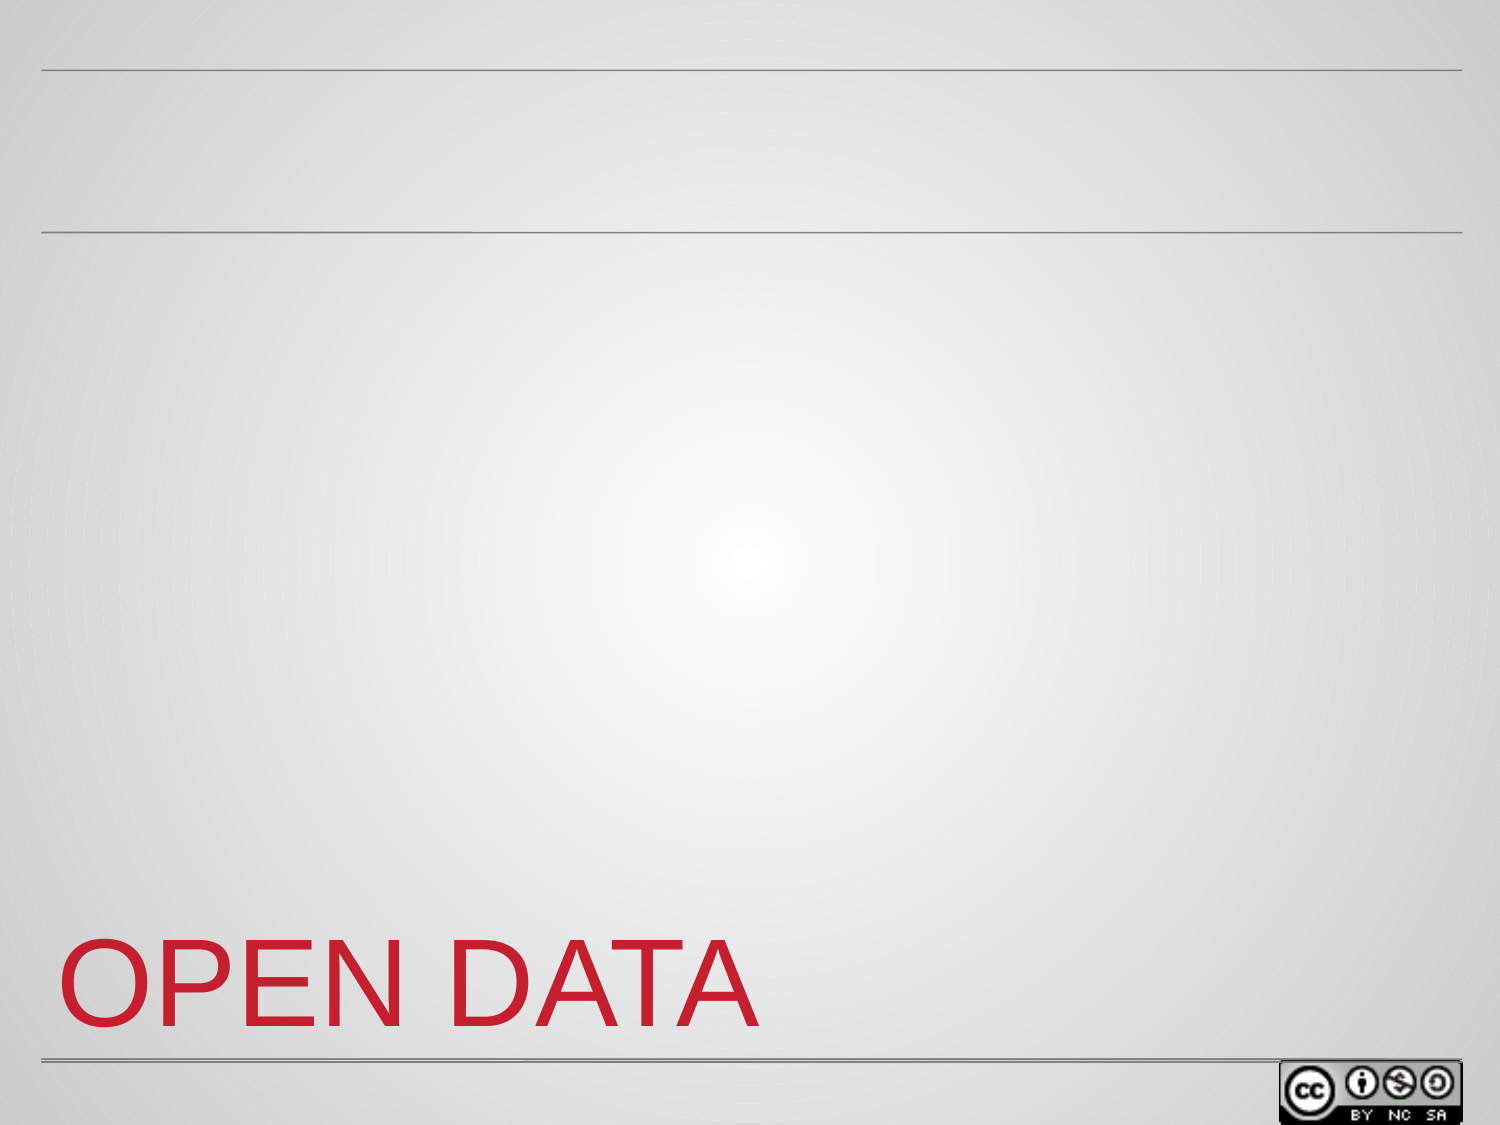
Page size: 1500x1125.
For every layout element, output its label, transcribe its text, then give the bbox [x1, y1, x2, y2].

picture [1279, 1063, 1463, 1125]
title OPEN Data [41, 628, 1463, 1060]
